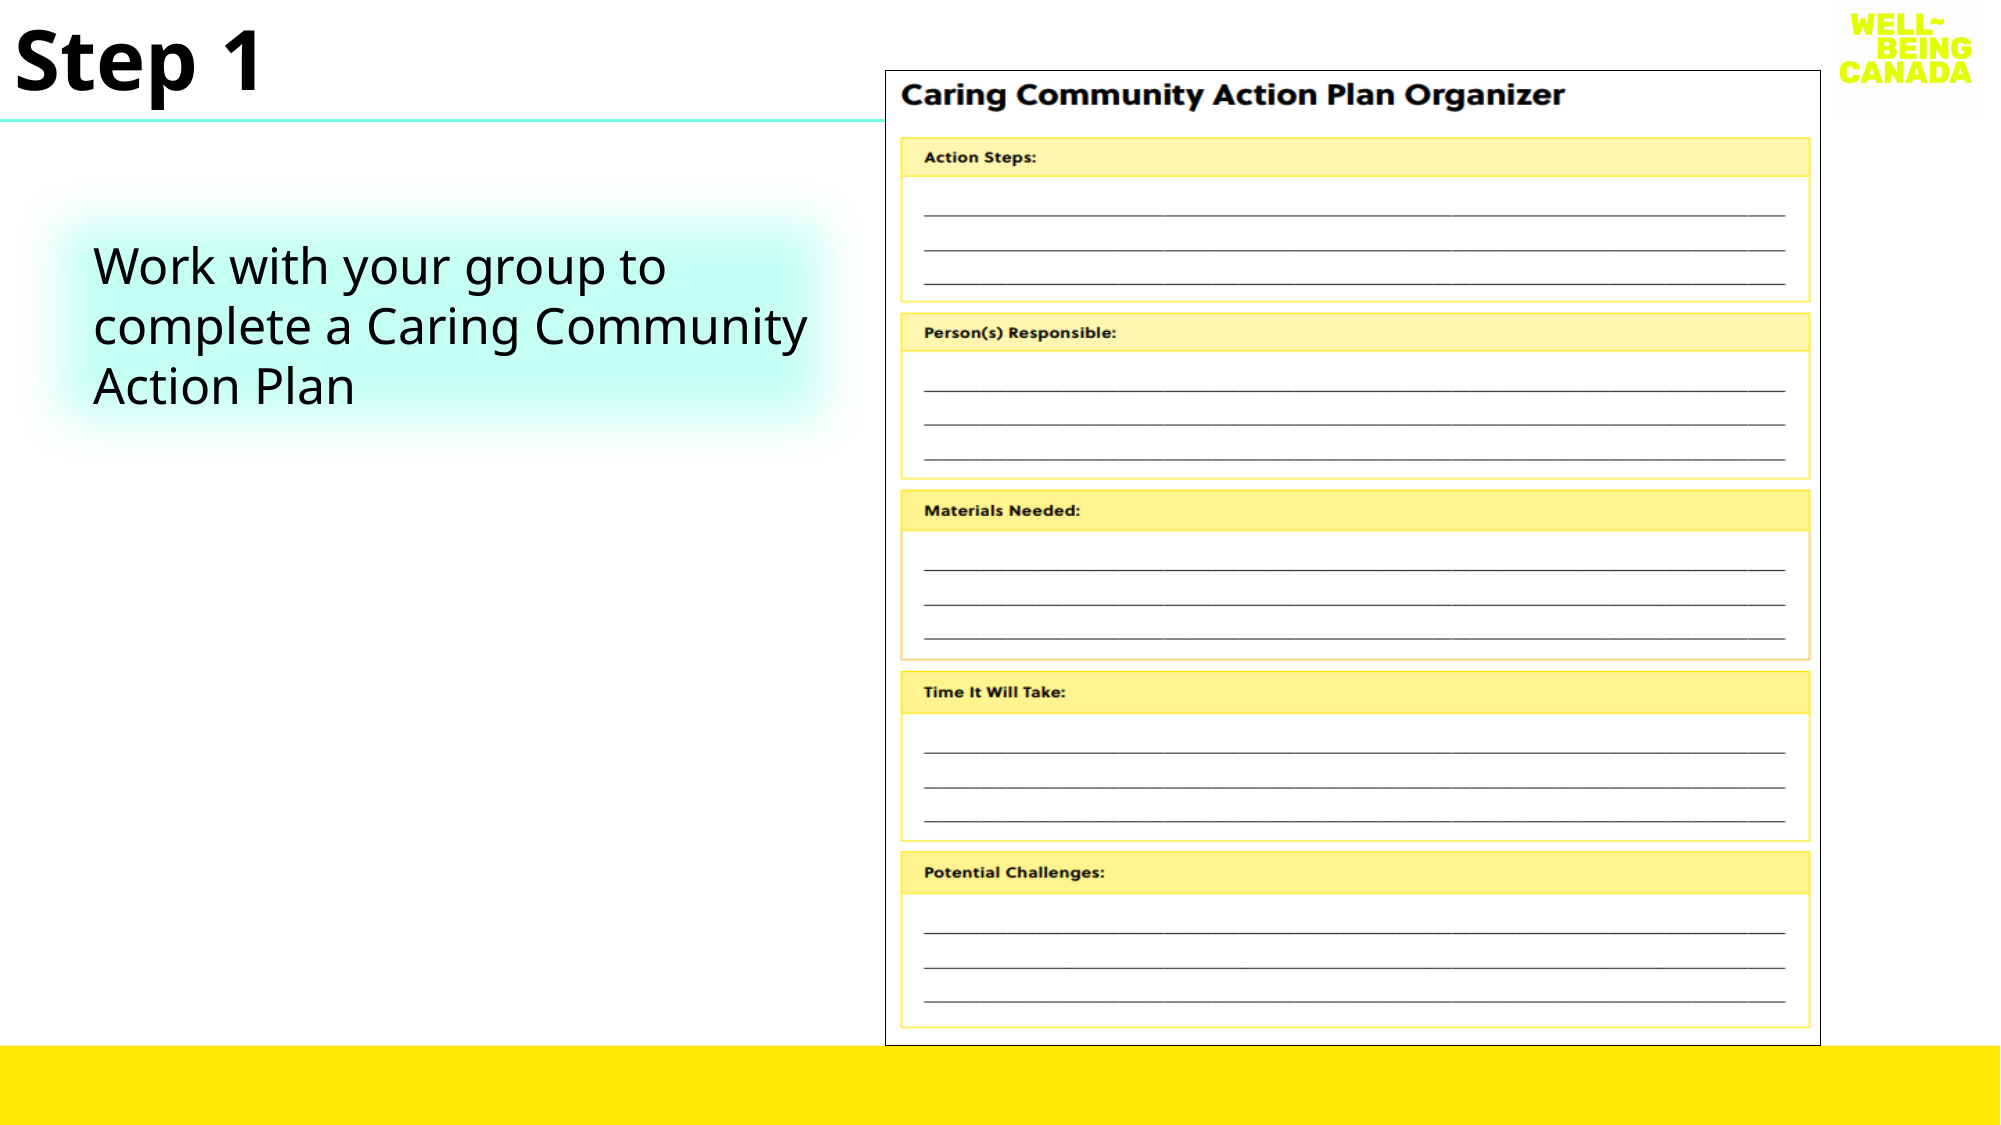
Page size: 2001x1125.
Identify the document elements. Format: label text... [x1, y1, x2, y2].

text_box Work with your group to complete a Caring Community Action Plan [78, 227, 871, 423]
picture [885, 70, 1822, 1046]
text_box Step 1 [0, 0, 1699, 115]
text_box [0, 1044, 2000, 1125]
picture [1835, 0, 1979, 122]
